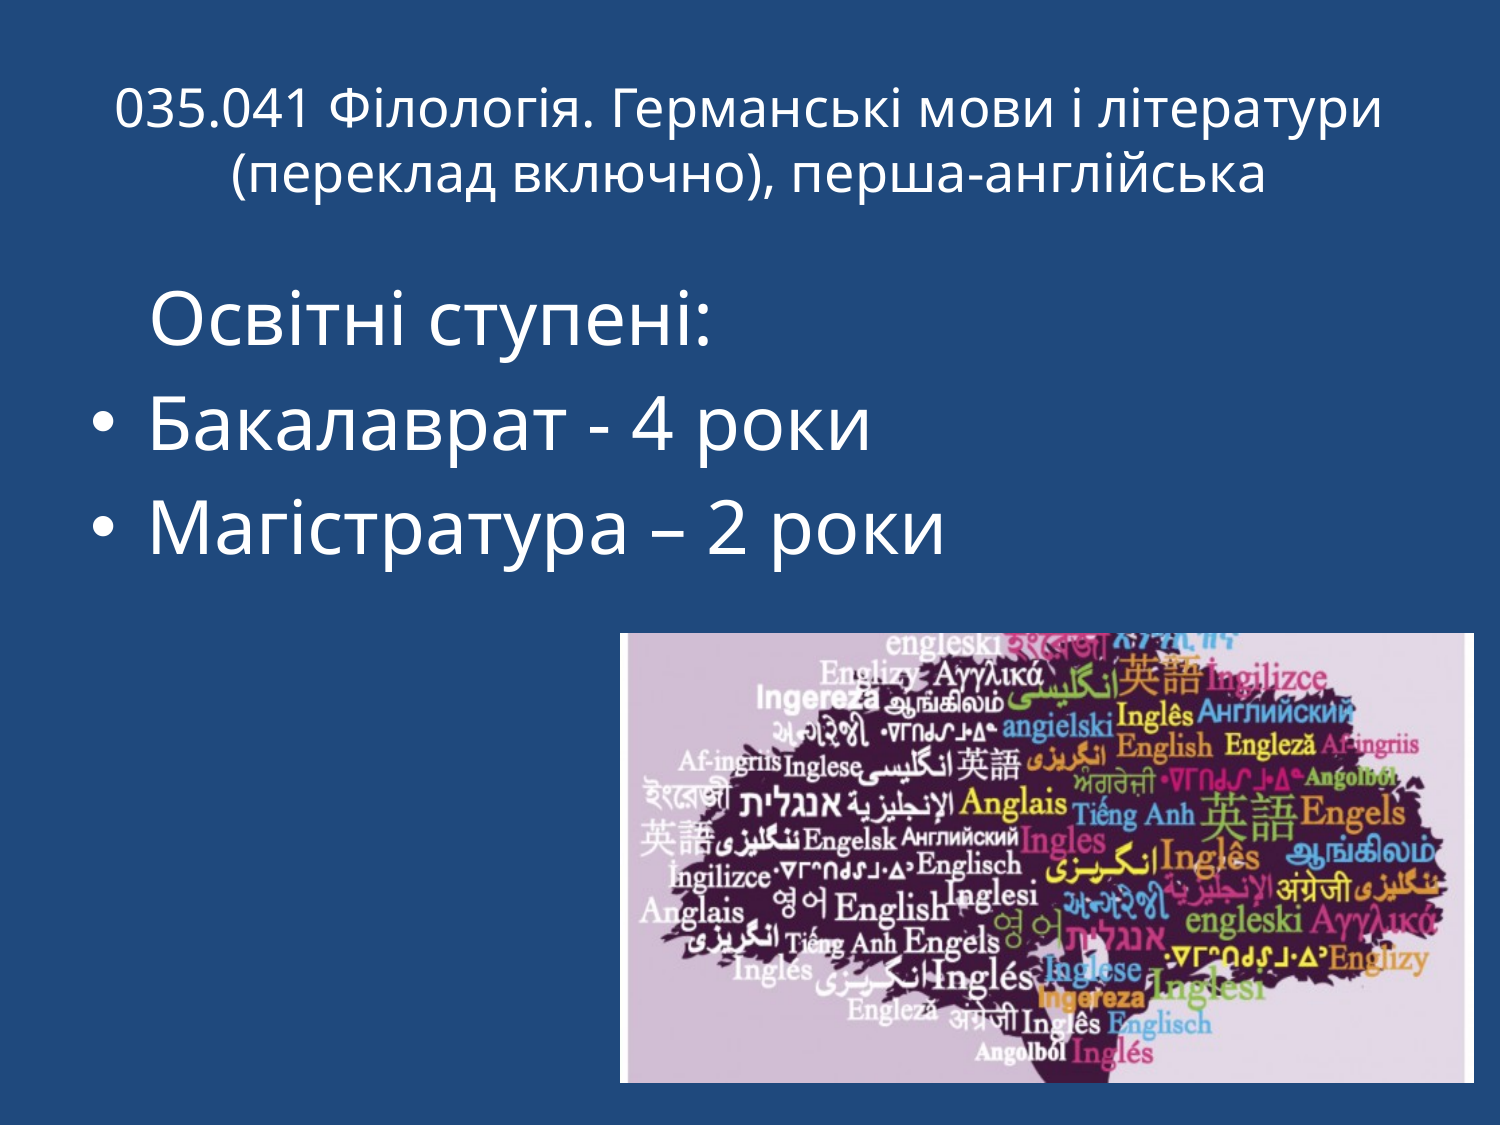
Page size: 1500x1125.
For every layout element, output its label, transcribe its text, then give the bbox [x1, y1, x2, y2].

title 035.041 Філологія. Германські мови і літератури (переклад включно), перша-англійська [75, 45, 1425, 233]
list Освітні ступені: Бакалаврат - 4 роки Магістратура – 2 роки [75, 262, 1474, 1083]
picture [619, 633, 1474, 1083]
